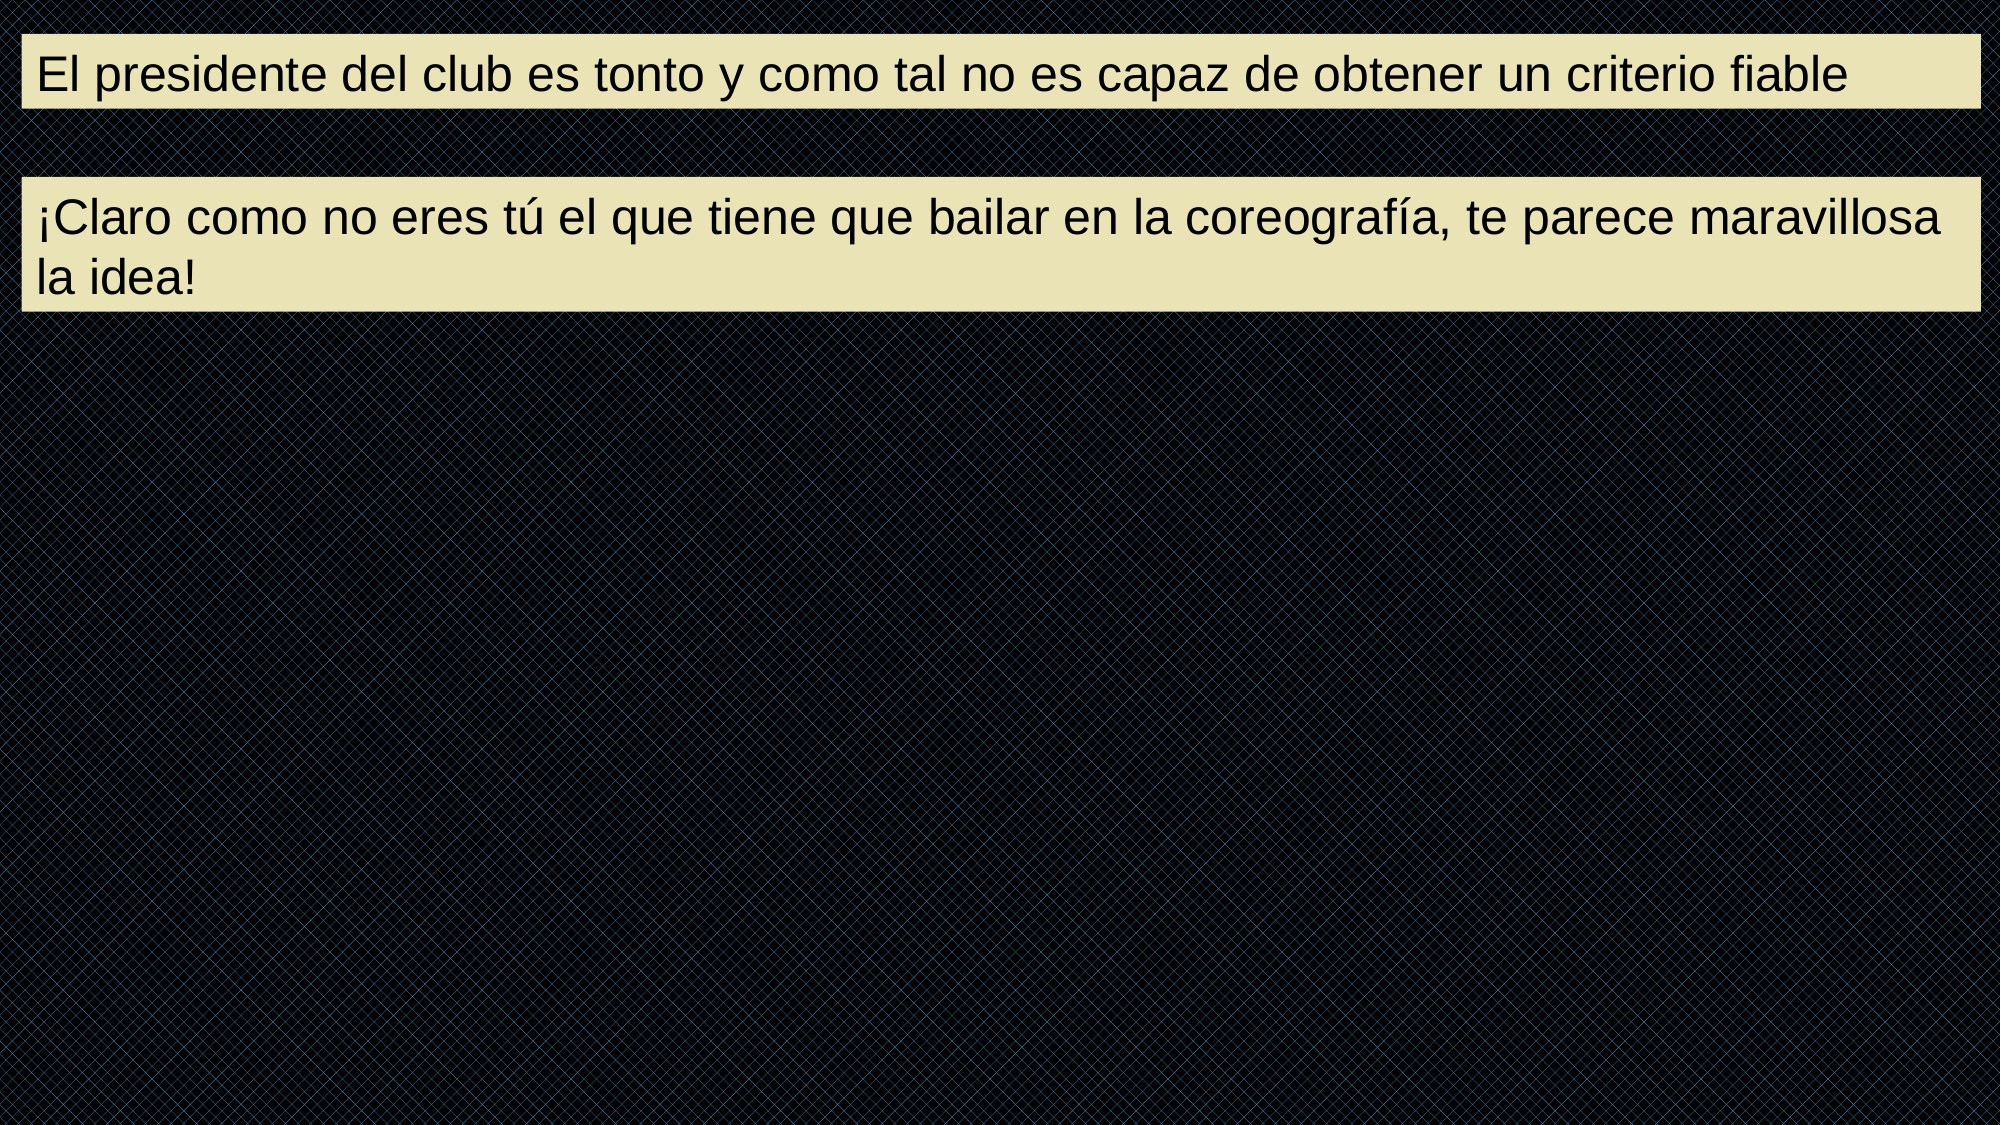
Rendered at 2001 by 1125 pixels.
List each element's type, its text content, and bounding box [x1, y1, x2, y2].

text_box ¡Claro como no eres tú el que tiene que bailar en la coreografía, te parece maravillosa la idea! [21, 176, 1981, 312]
text_box El presidente del club es tonto y como tal no es capaz de obtener un criterio fiable [21, 33, 1981, 109]
